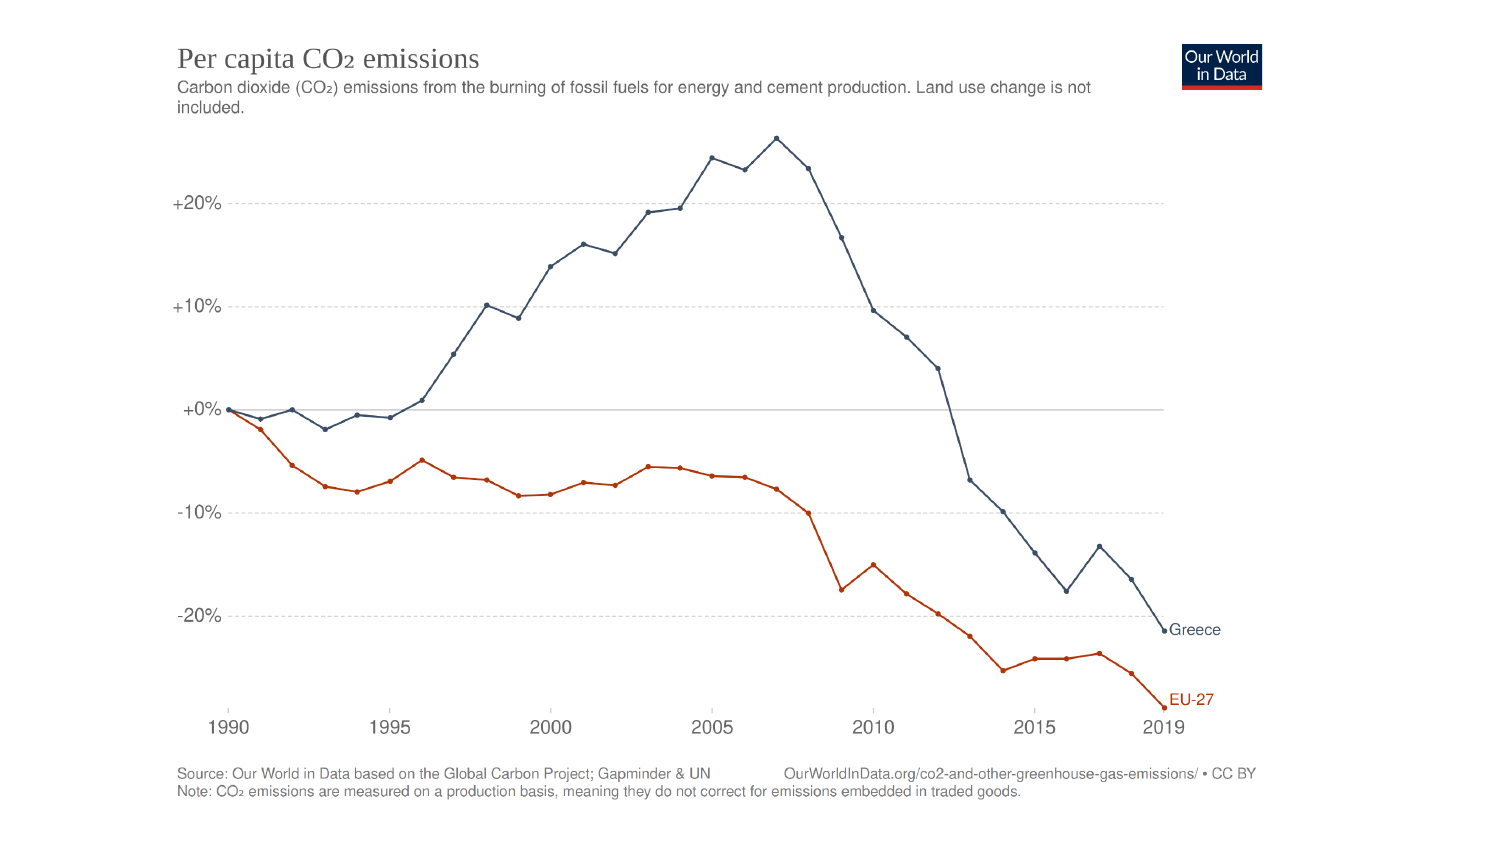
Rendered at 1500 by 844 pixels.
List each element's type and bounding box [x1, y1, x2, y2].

picture [157, 24, 1282, 819]
